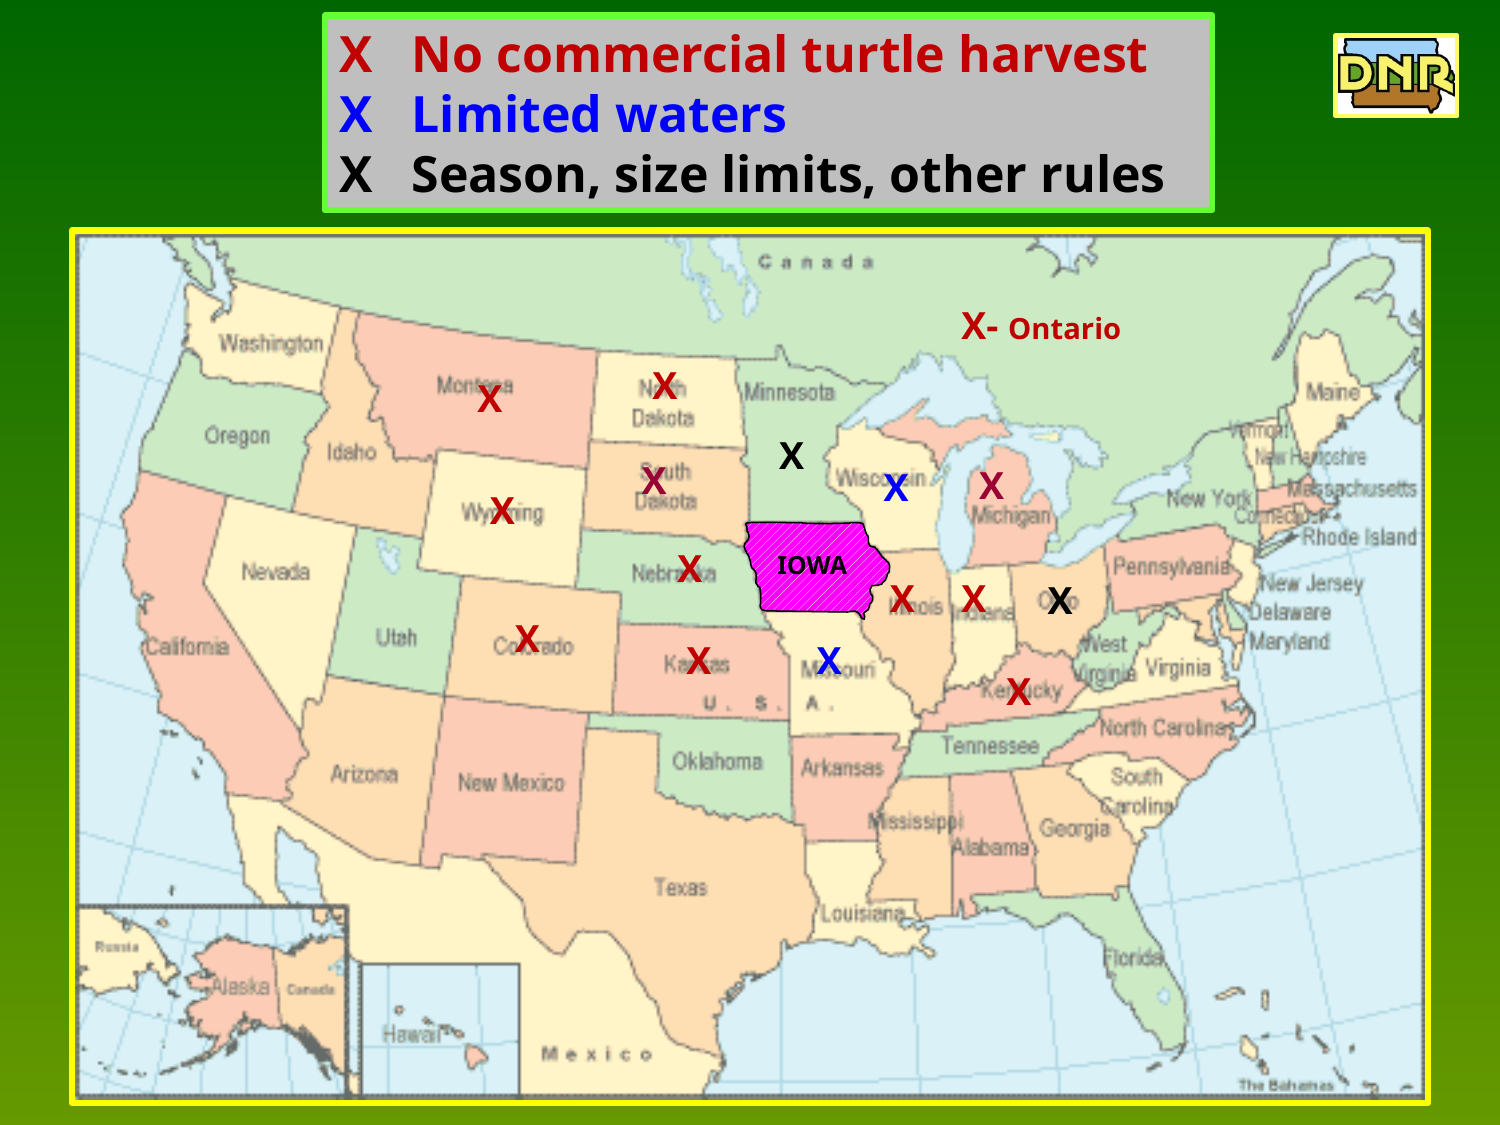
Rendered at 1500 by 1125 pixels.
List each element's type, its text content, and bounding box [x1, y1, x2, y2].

text_box X No commercial turtle harvest X Limited waters X Season, size limits, other rules [324, 15, 1213, 211]
picture [1337, 37, 1456, 115]
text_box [462, 294, 1178, 722]
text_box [743, 522, 890, 620]
picture [74, 233, 1426, 1101]
